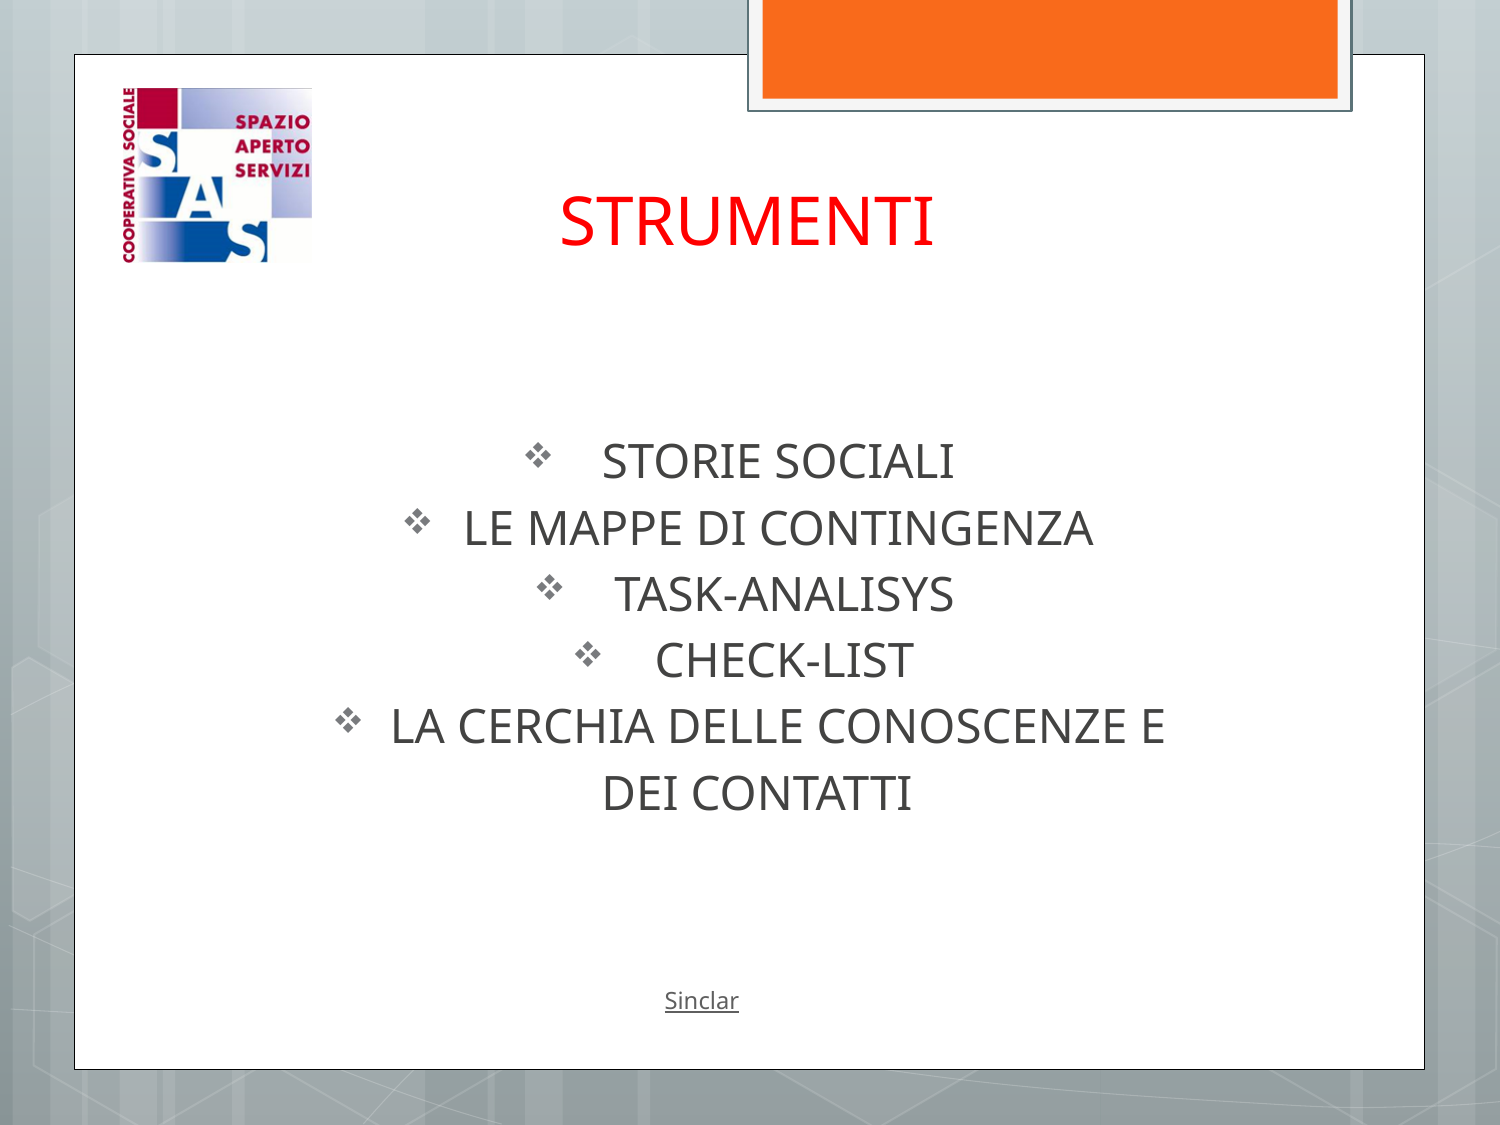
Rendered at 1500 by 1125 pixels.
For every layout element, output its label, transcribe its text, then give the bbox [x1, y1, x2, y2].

title STRUMENTI [171, 168, 1324, 290]
list STORIE SOCIALI LE MAPPE DI CONTINGENZA TASK-ANALISYS CHECK-LIST LA CERCHIA DELLE CONOSCENZE E DEI CONTATTI Sinclar [76, 290, 1427, 1034]
picture [123, 88, 313, 263]
